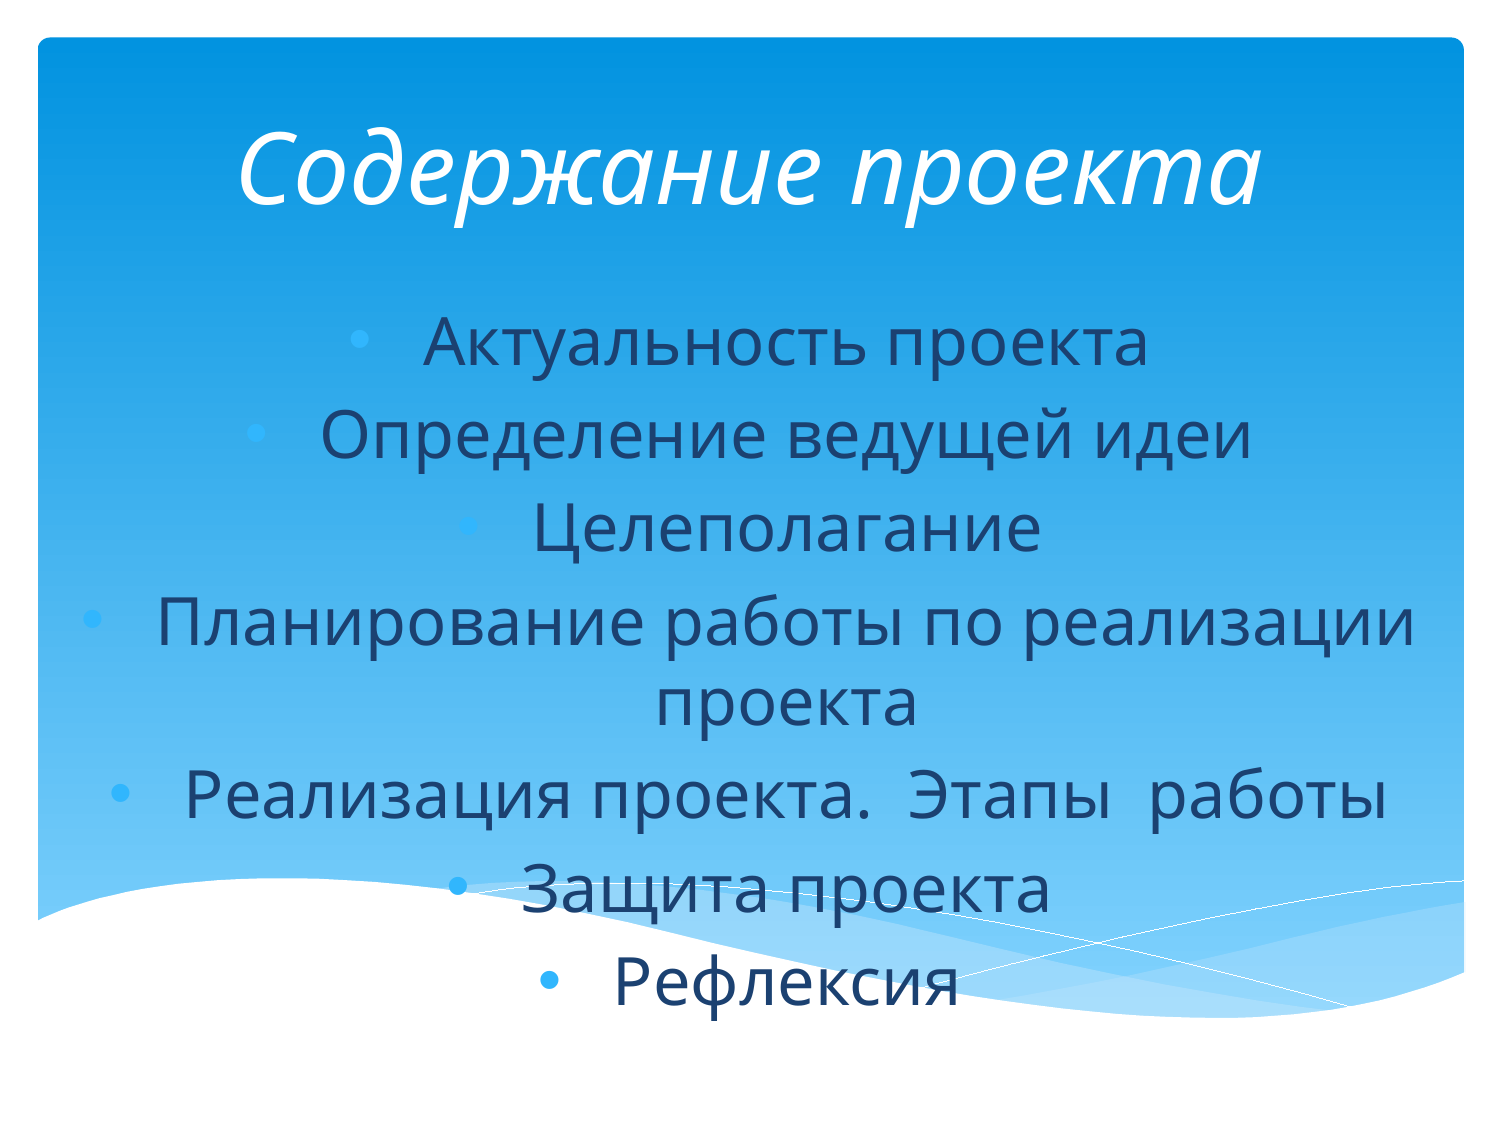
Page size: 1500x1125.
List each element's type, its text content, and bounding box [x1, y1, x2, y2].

title Содержание проекта [112, 78, 1388, 232]
subtitle Актуальность проекта Определение ведущей идеи Целеполагание Планирование работы по реализации проекта Реализация проекта. Этапы работы Защита проекта Рефлексия [64, 290, 1436, 1125]
